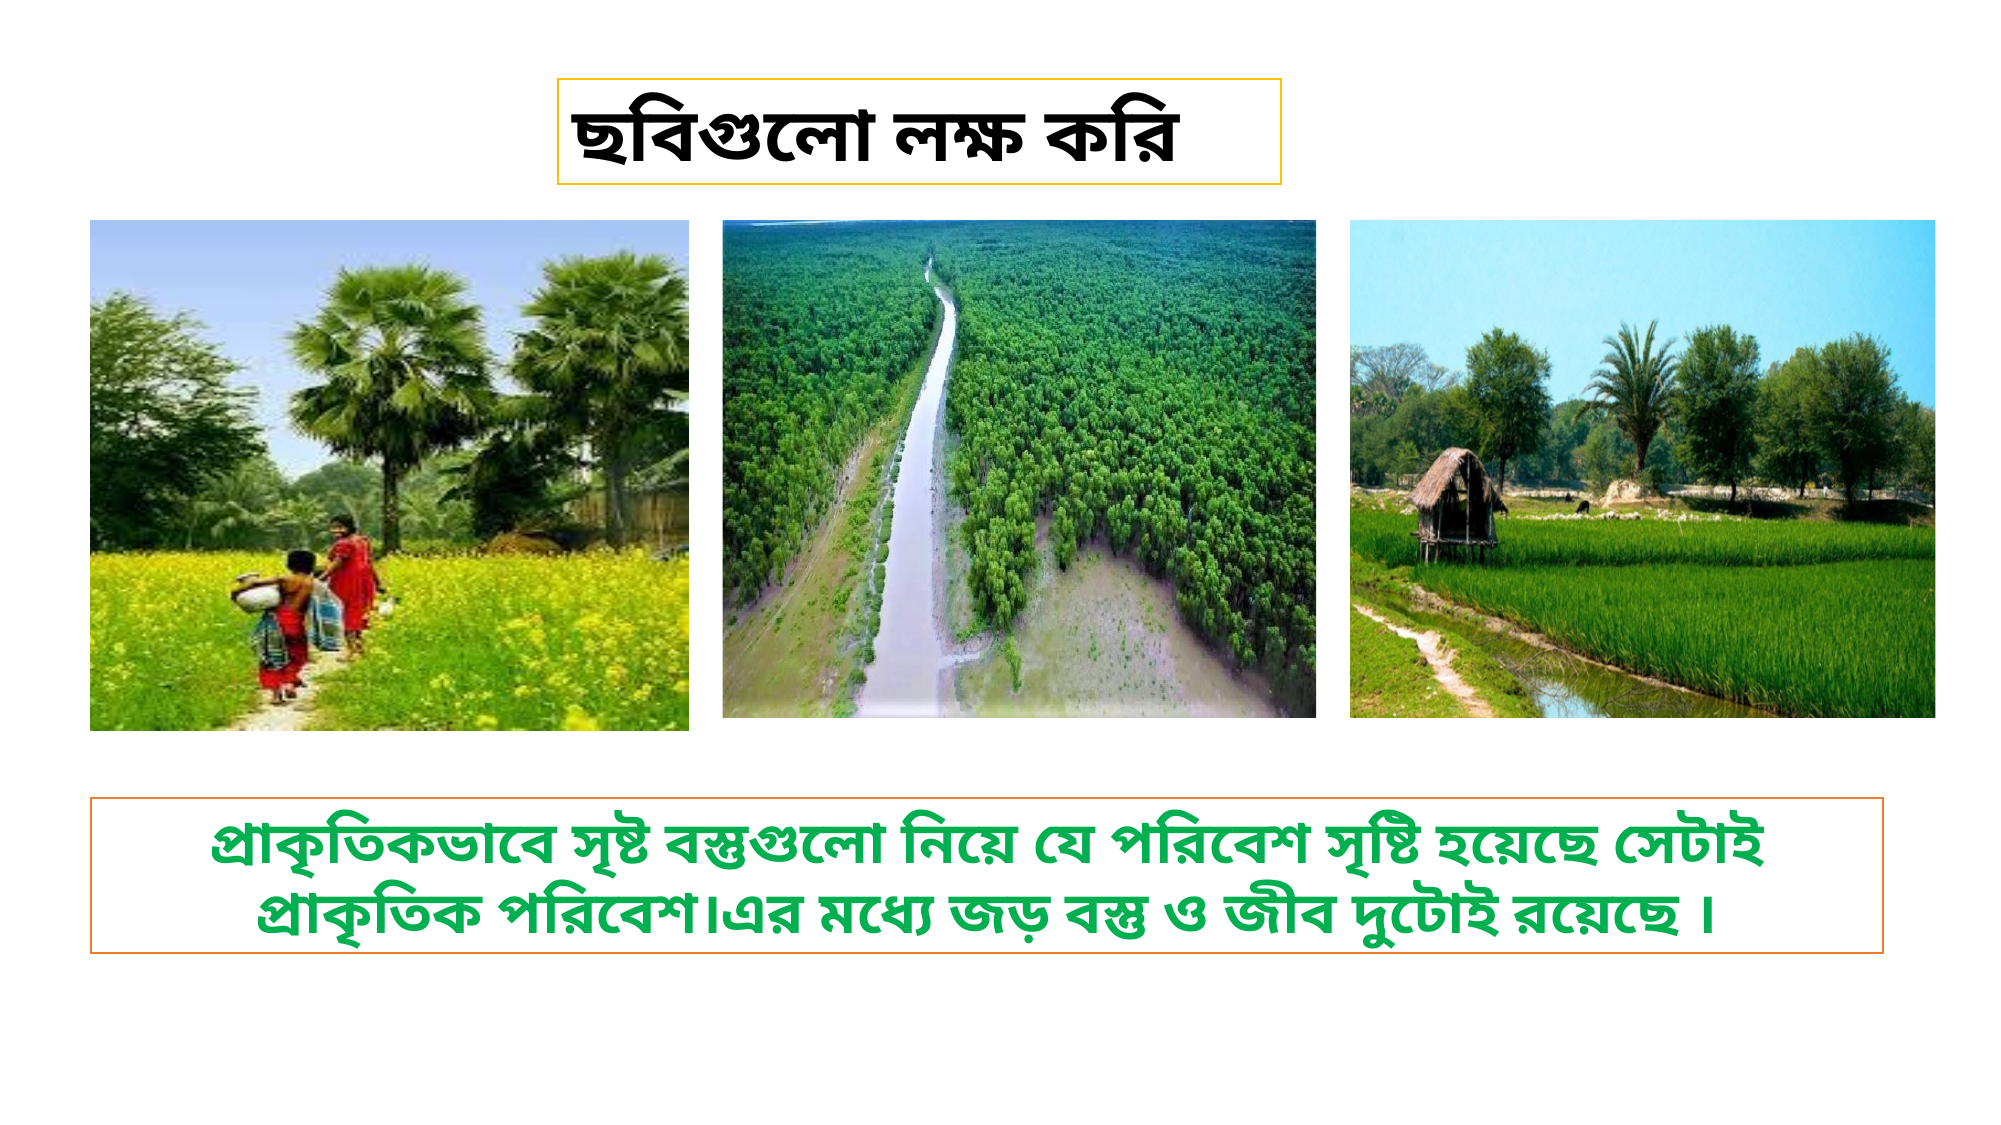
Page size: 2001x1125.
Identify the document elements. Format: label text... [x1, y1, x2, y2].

picture [90, 220, 689, 731]
text_box প্রাকৃতিকভাবে সৃষ্ট বস্তুগুলো নিয়ে যে পরিবেশ সৃষ্টি হয়েছে সেটাই প্রাকৃতিক পরিবেশ।এর মধ্যে জড় বস্তু ও জীব দুটোই রয়েছে । [90, 797, 1884, 954]
picture [722, 220, 1317, 718]
picture [1299, 237, 1317, 242]
text_box ছবিগুলো লক্ষ করি [557, 78, 1282, 185]
picture [1349, 220, 1936, 718]
